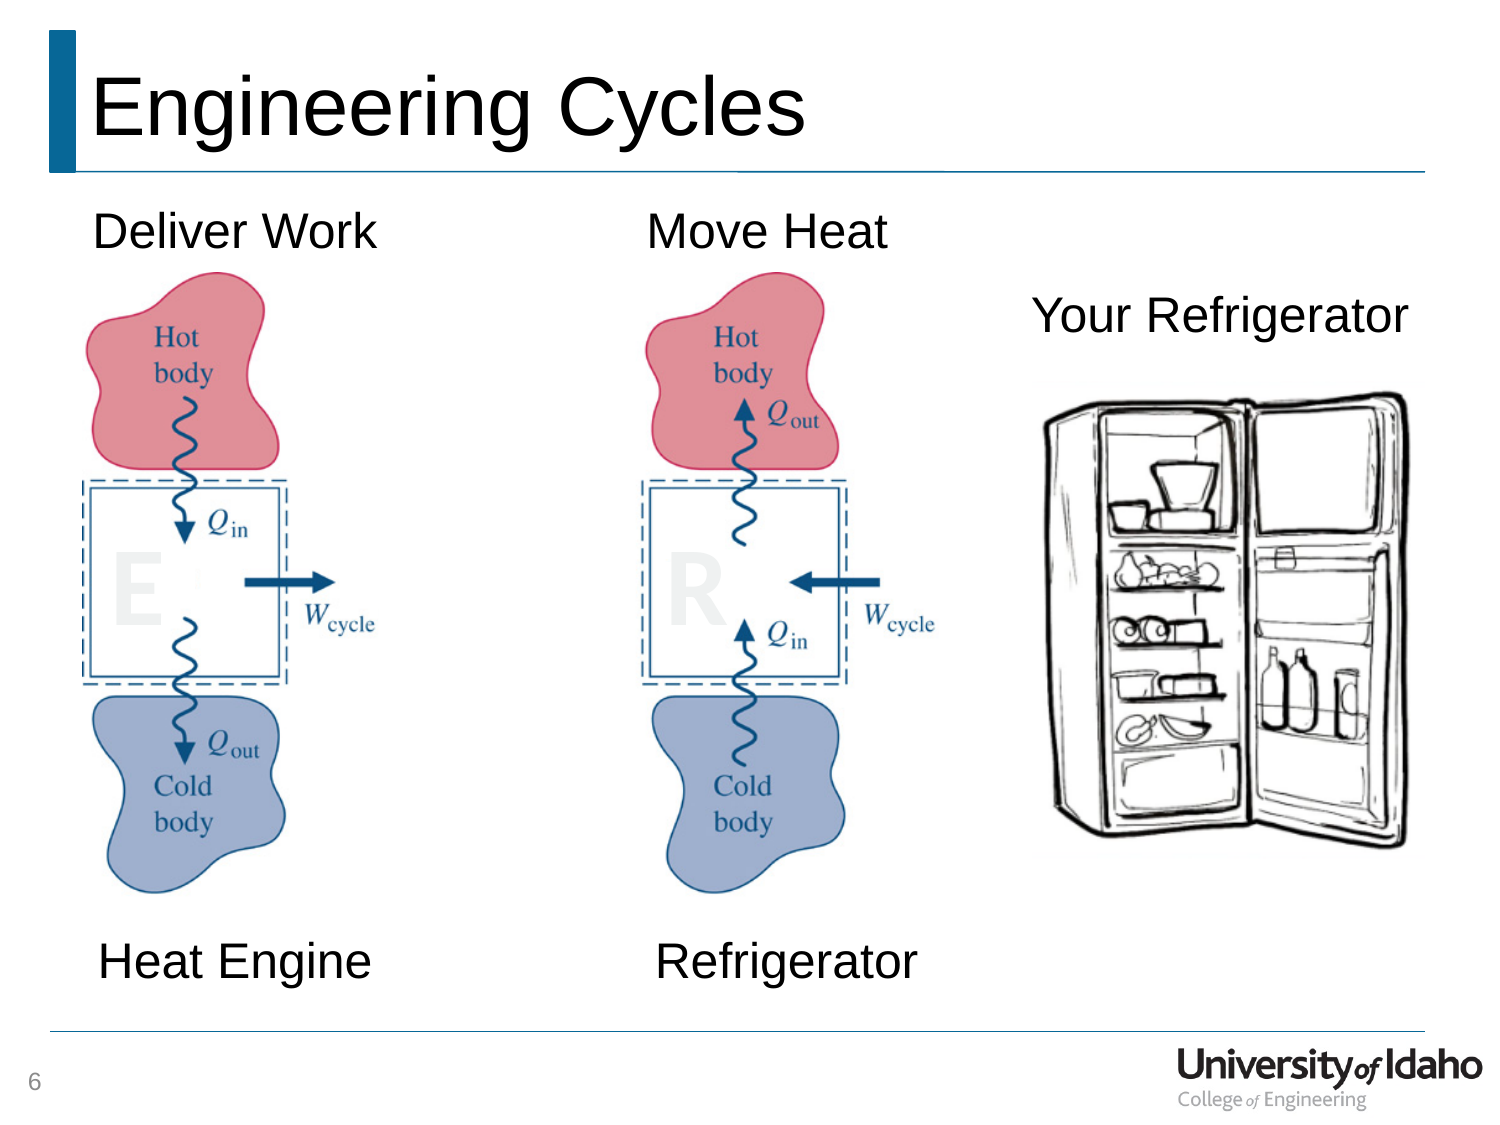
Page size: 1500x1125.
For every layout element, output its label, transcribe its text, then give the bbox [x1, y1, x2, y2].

text_box Move Heat [631, 190, 904, 266]
text_box Deliver Work [77, 190, 393, 266]
text_box Your Refrigerator [1016, 275, 1425, 351]
picture [1165, 1041, 1495, 1118]
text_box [81, 272, 379, 916]
slide_number 6 [12, 1050, 140, 1111]
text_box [617, 272, 940, 916]
picture [1032, 381, 1426, 859]
title Engineering Cycles [75, 31, 1425, 174]
text_box Refrigerator [639, 923, 934, 997]
text_box Heat Engine [82, 921, 388, 997]
